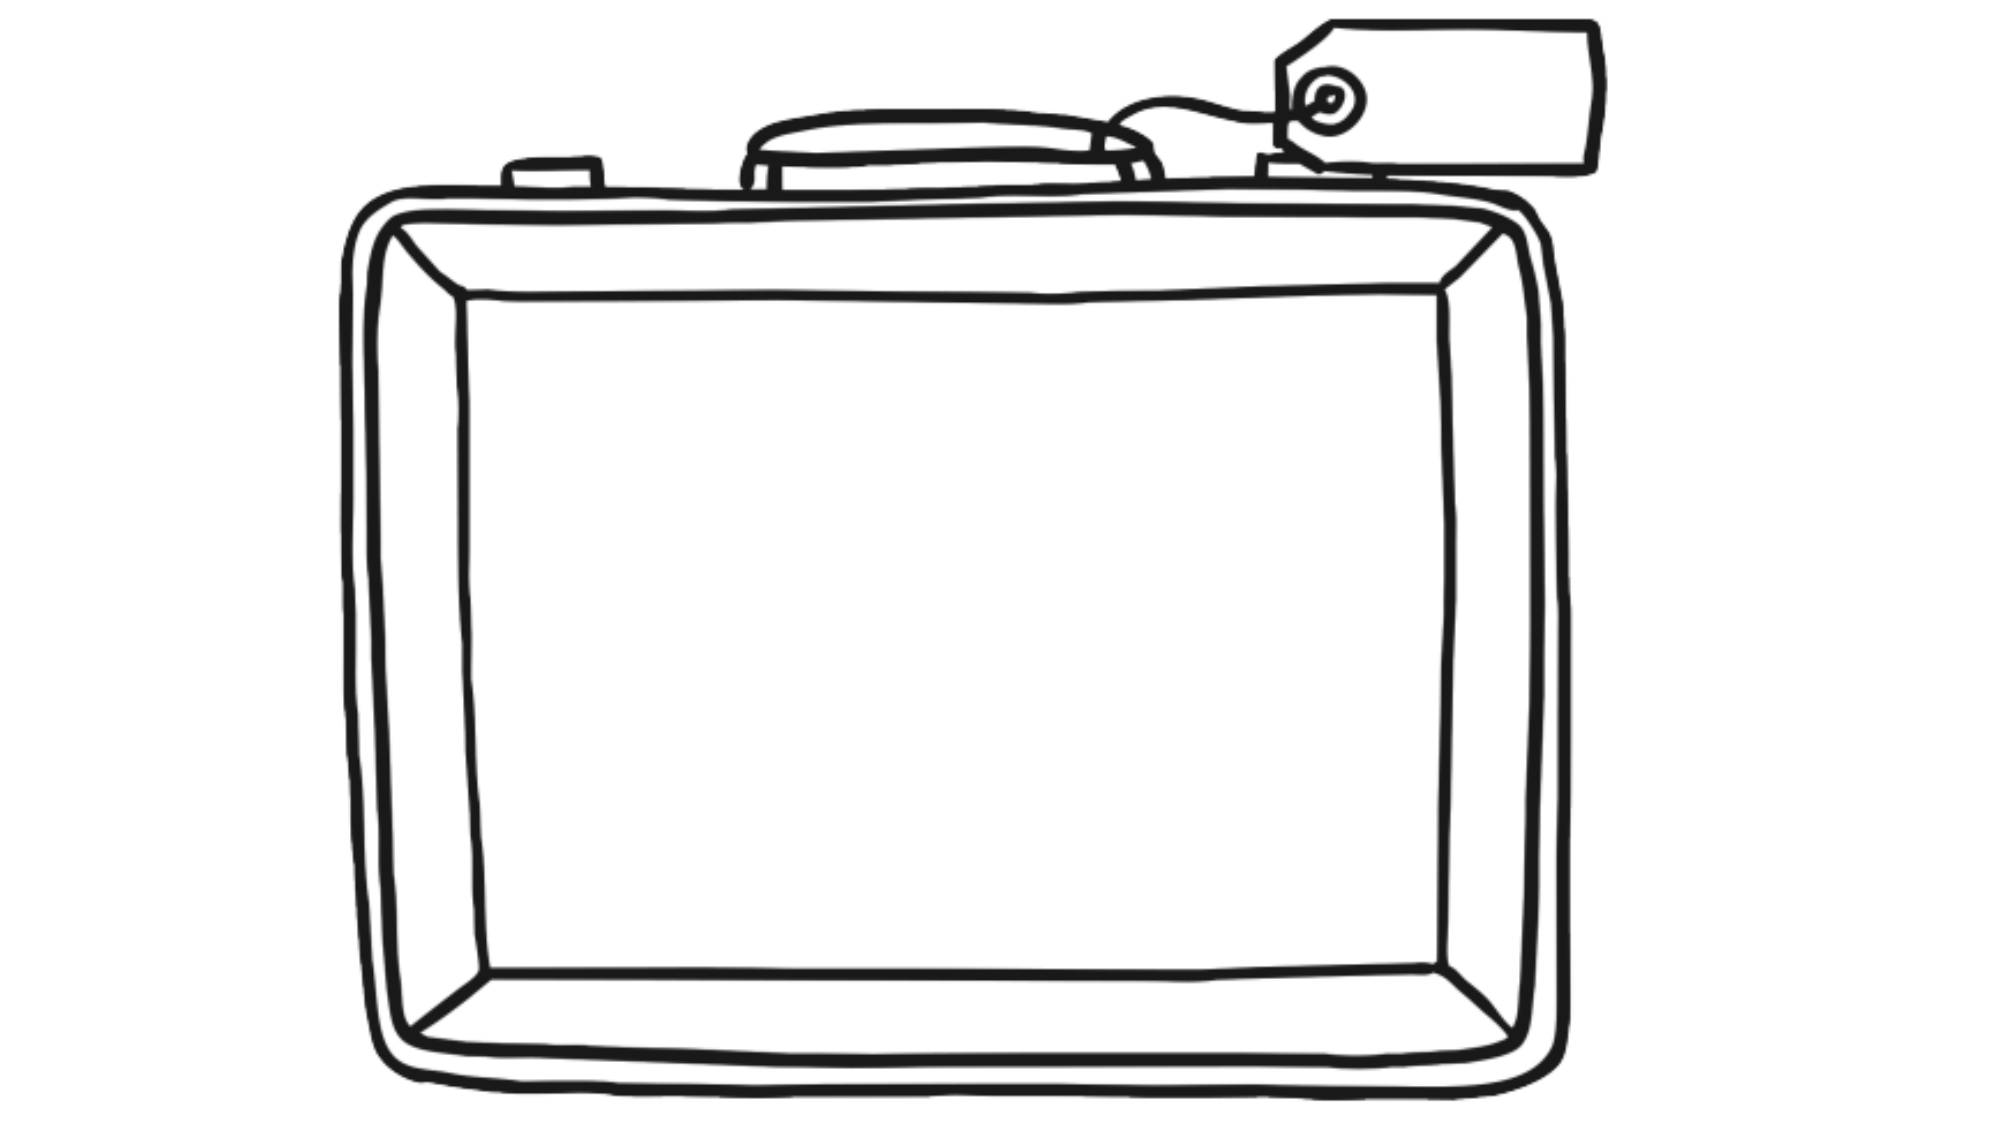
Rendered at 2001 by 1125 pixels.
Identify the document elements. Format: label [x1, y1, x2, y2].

picture [236, 0, 1744, 1115]
